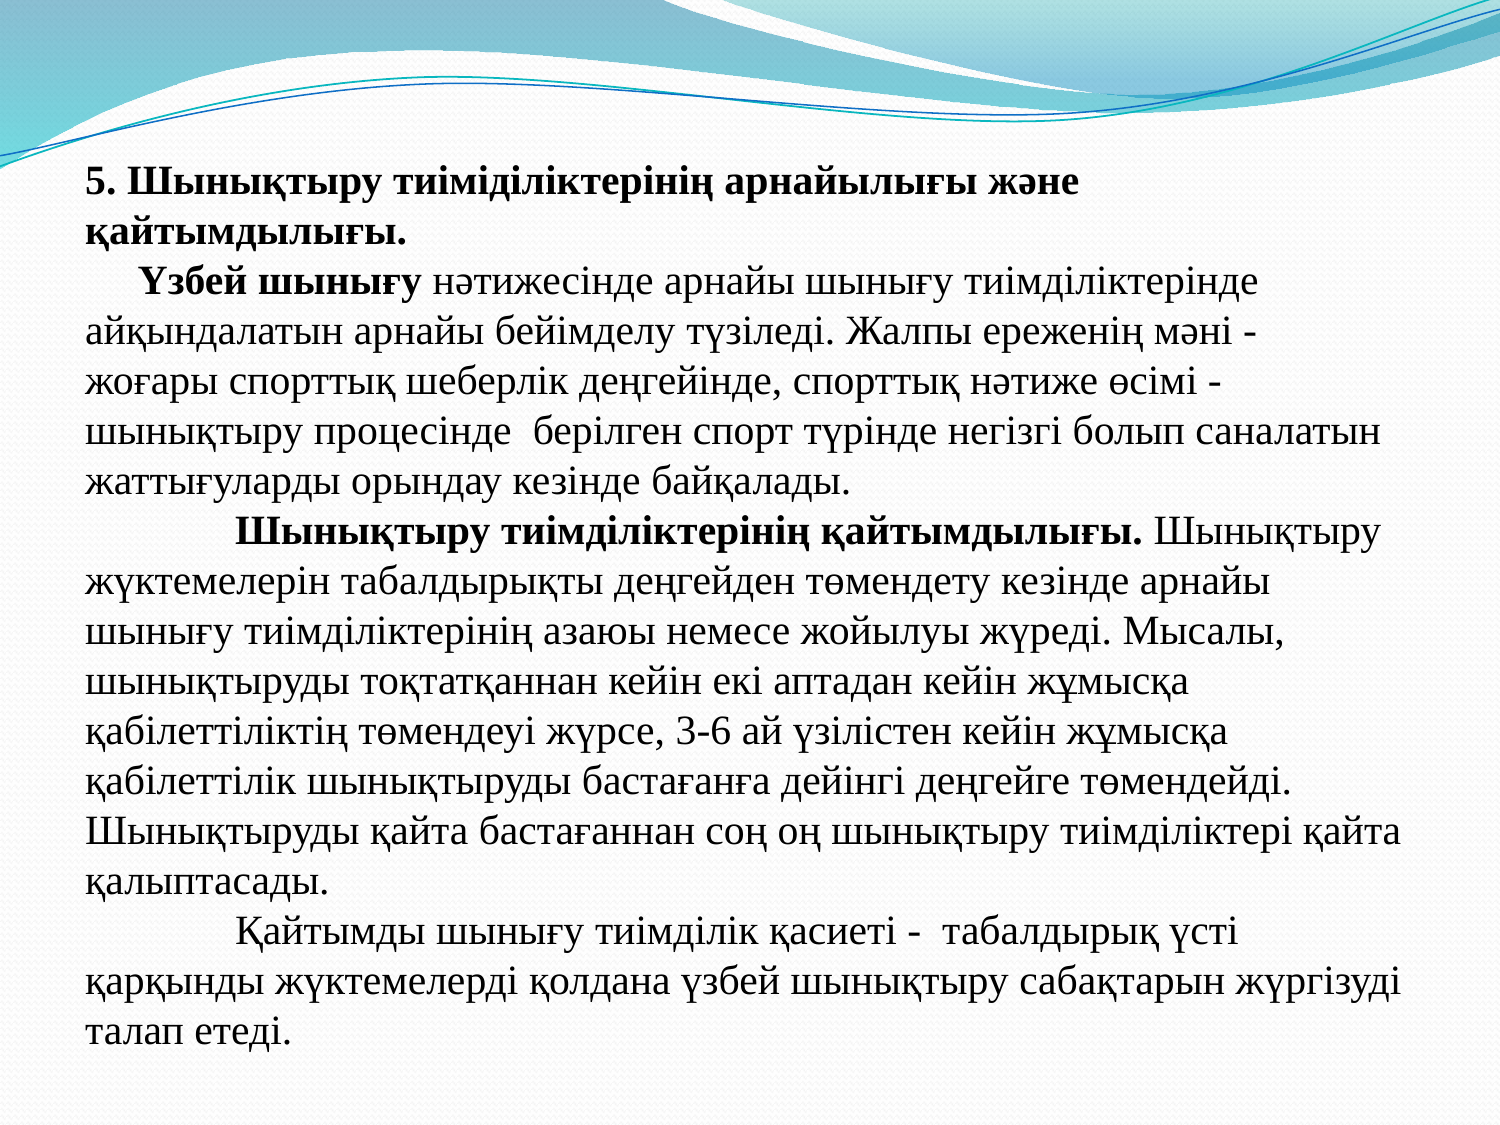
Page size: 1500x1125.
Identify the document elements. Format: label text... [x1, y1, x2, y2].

text_box 5. Шынықтыру тиіміділіктерінің арнайылығы және қайтымдылығы. Үзбей шынығу нәтижесінде арнайы шынығу тиімділіктерінде айқындалатын арнайы бейімделу түзіледі. Жалпы ереженің мәні - жоғары спорттық шеберлік деңгейінде, спорттық нәтиже өсімі - шынықтыру процесінде берілген спорт түрінде негізгі болып саналатын жаттығуларды орындау кезінде байқалады. Шынықтыру тиімділіктерінің қайтымдылығы. Шынықтыру жүктемелерін табалдырықты деңгейден төмендету кезінде арнайы шынығу тиімділіктерінің азаюы немесе жойылуы жүреді. Мысалы, шынықтыруды тоқтатқаннан кейін екі аптадан кейін жұмысқа қабілеттіліктің төмендеуі жүрсе, 3-6 ай үзілістен кейін жұмысқа қабілеттілік шынықтыруды бастағанға дейінгі деңгейге төмендейді. Шынықтыруды қайта бастағаннан соң оң шынықтыру тиімділіктері қайта қалыптасады. Қайтымды шынығу тиімділік қасиеті - табалдырық үсті қарқынды жүктемелерді қолдана үзбей шынықтыру сабақтарын жүргізуді талап етеді. [70, 145, 1418, 1106]
